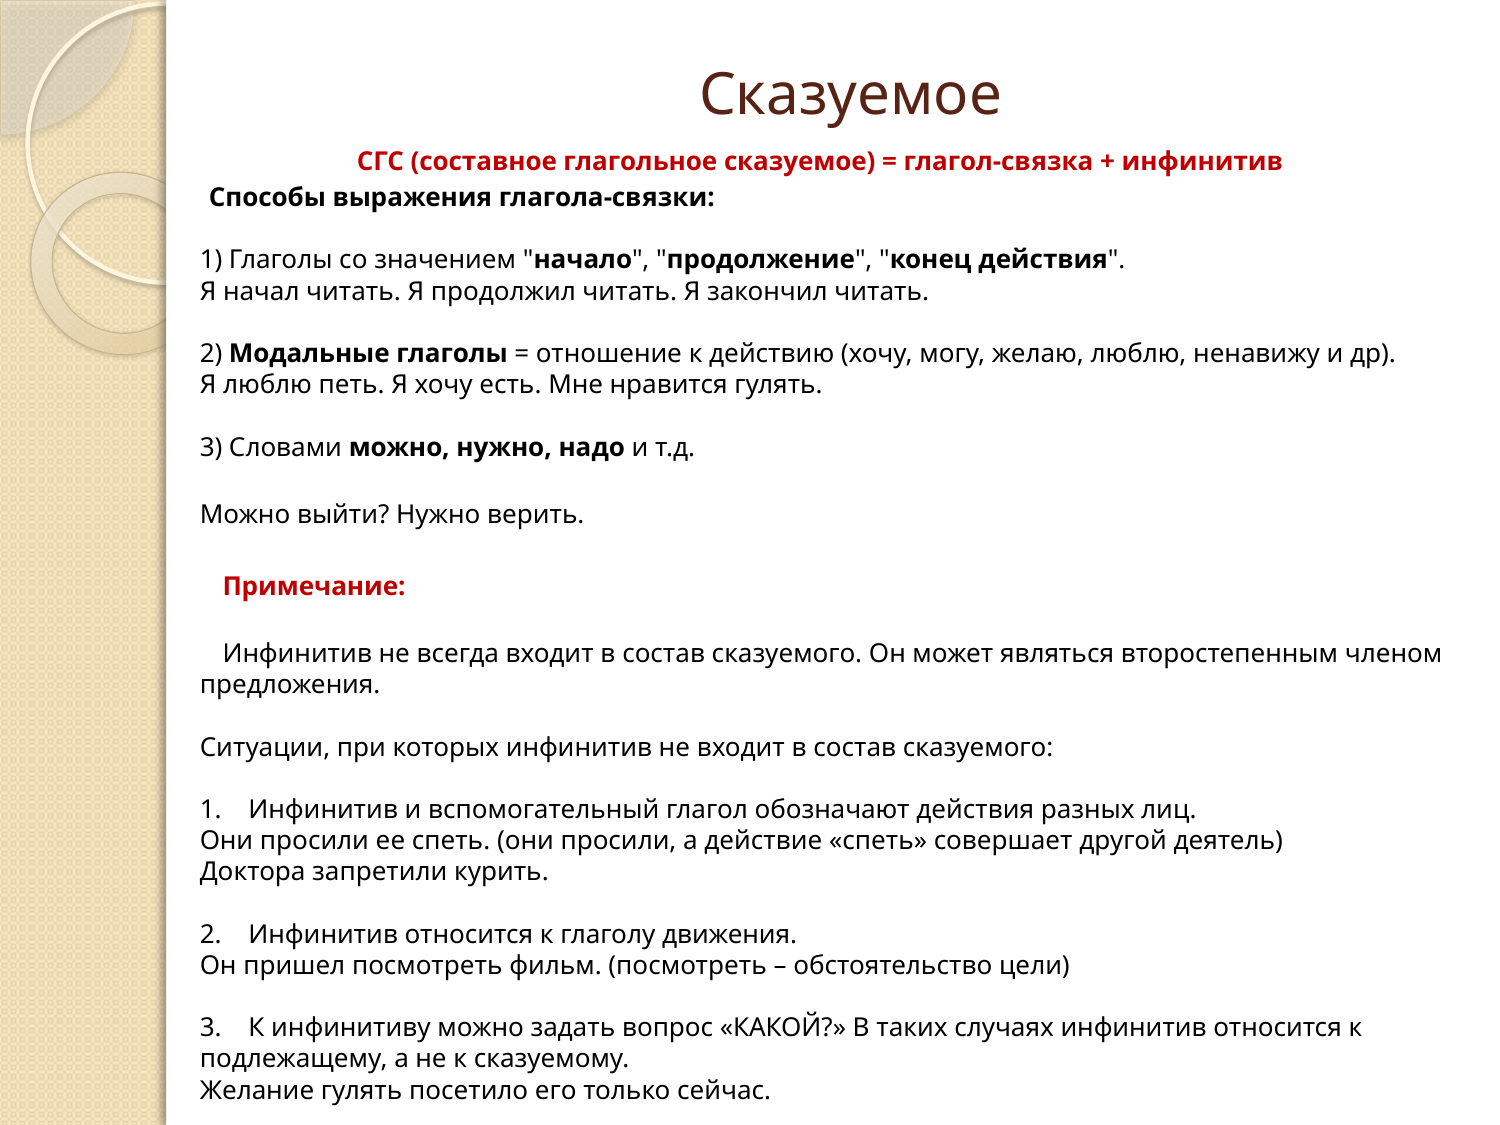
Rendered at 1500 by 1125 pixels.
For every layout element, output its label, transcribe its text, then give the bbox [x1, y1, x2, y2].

title Сказуемое [235, 45, 1466, 137]
list СГС (составное глагольное сказуемое) = глагол-связка + инфинитив Способы выражения глагола-связки: 1) Глаголы со значением "начало", "продолжение", "конец действия". Я начал читать. Я продолжил читать. Я закончил читать. 2) Модальные глаголы = отношение к действию (хочу, могу, желаю, люблю, ненавижу и др). Я люблю петь. Я хочу есть. Мне нравится гулять. 3) Словами можно, нужно, надо и т.д. Можно выйти? Нужно верить. Примечание: Инфинитив не всегда входит в состав сказуемого. Он может являться второстепенным членом предложения. Ситуации, при которых инфинитив не входит в состав сказуемого: 1. Инфинитив и вспомогательный глагол обозначают действия разных лиц. Они просили ее спеть. (они просили, а действие «спеть» совершает другой деятель) Доктора запретили курить. 2. Инфинитив относится к глаголу движения. Он пришел посмотреть фильм. (посмотреть – обстоятельство цели) 3. К инфинитиву можно задать вопрос «КАКОЙ?» В таких случаях инфинитив относится к подлежащему, а не к сказуемому. Желание гулять посетило его только сейчас. [135, 137, 1500, 1125]
